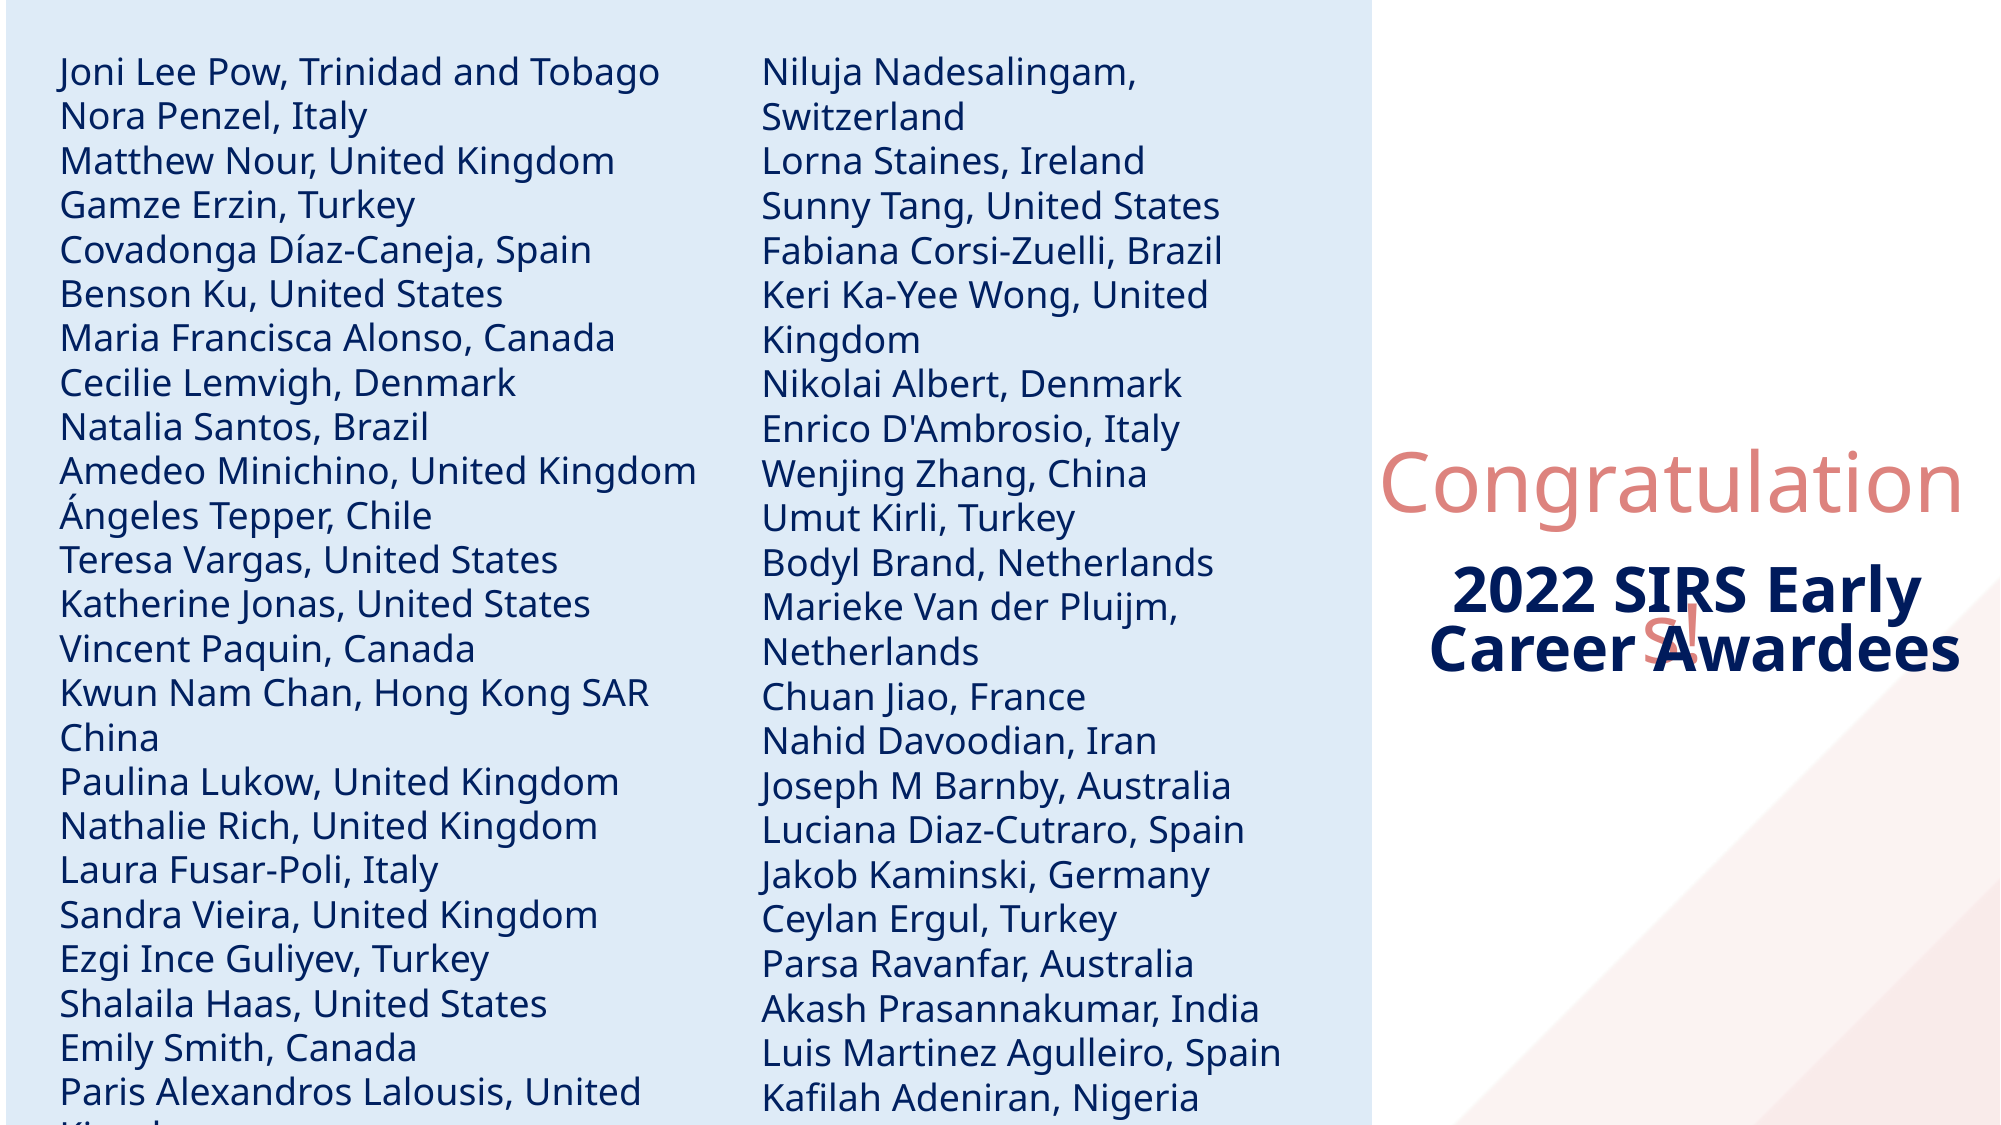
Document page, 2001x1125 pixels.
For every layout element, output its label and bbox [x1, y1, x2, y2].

text_box [5, 0, 1373, 1125]
picture [1341, 337, 2000, 1125]
